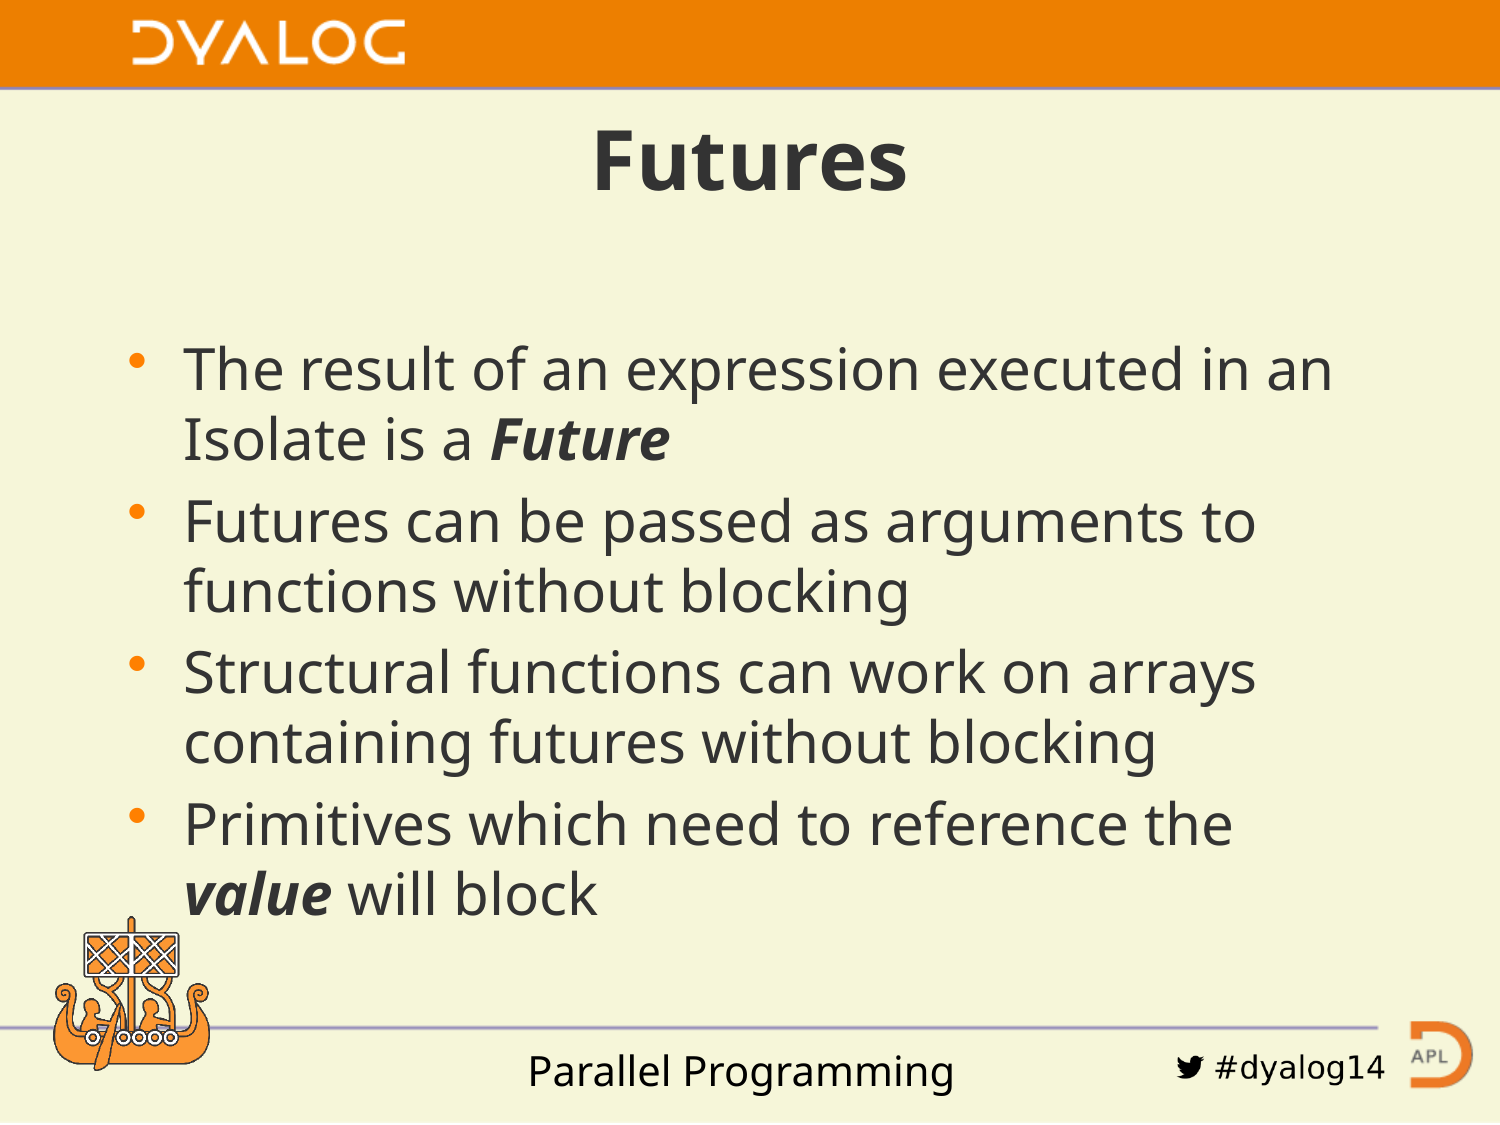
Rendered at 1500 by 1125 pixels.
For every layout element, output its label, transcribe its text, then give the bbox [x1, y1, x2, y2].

picture [0, 0, 1500, 1123]
title Futures [112, 99, 1388, 288]
list The result of an expression executed in an Isolate is a Future Futures can be passed as arguments to functions without blocking Structural functions can work on arrays containing futures without blocking Primitives which need to reference the value will block [112, 324, 1388, 1000]
slide_number [112, 1037, 425, 1113]
footer Parallel Programming [512, 1037, 988, 1113]
